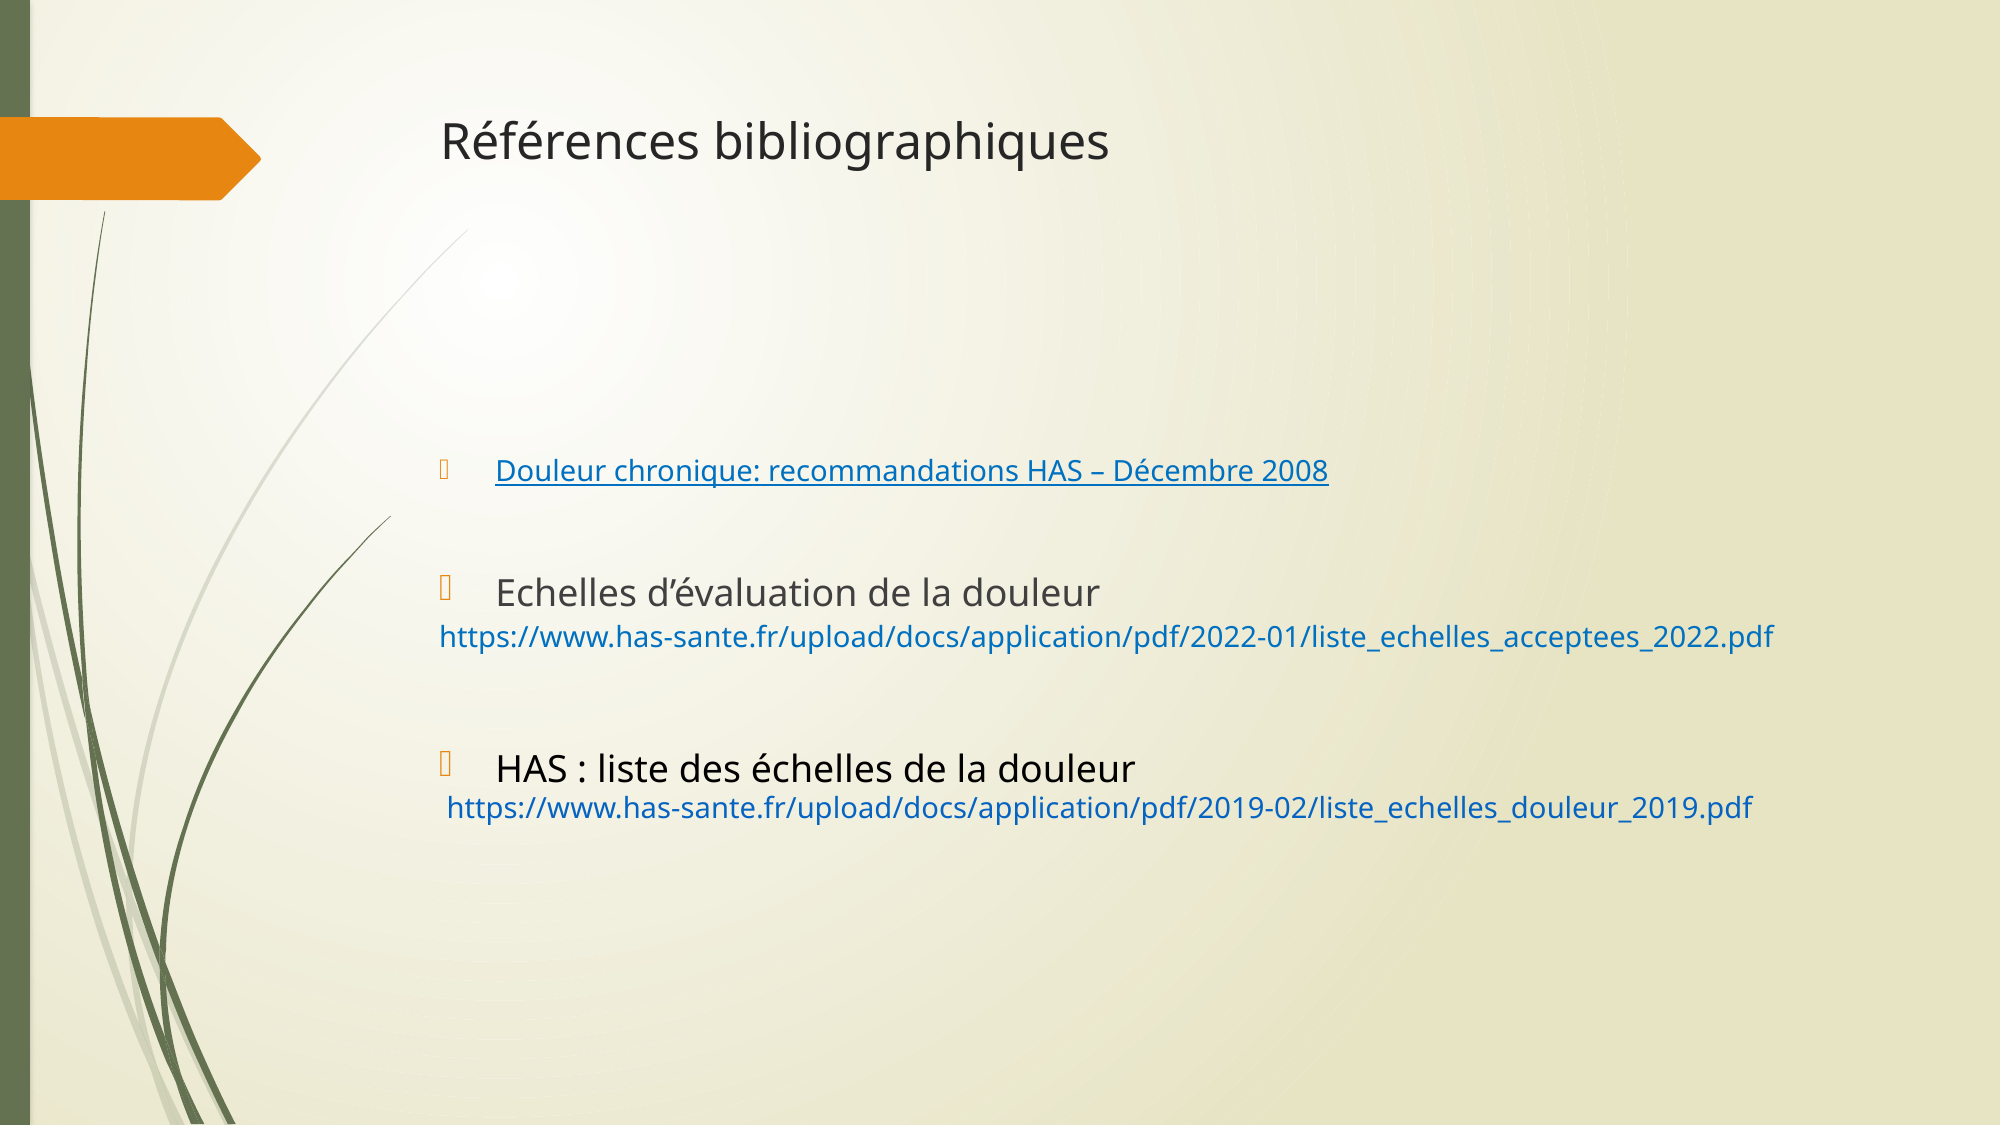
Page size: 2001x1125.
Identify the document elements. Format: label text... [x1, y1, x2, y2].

title Références bibliographiques [425, 102, 1888, 313]
list Douleur chronique: recommandations HAS – Décembre 2008 Echelles d’évaluation de la douleur https://www.has-sante.fr/upload/docs/application/pdf/2022-01/liste_echelles_acceptees_2022.pdf HAS : liste des échelles de la douleur https://www.has-sante.fr/upload/docs/application/pdf/2019-02/liste_echelles_douleur_2019.pdf [424, 333, 1887, 878]
